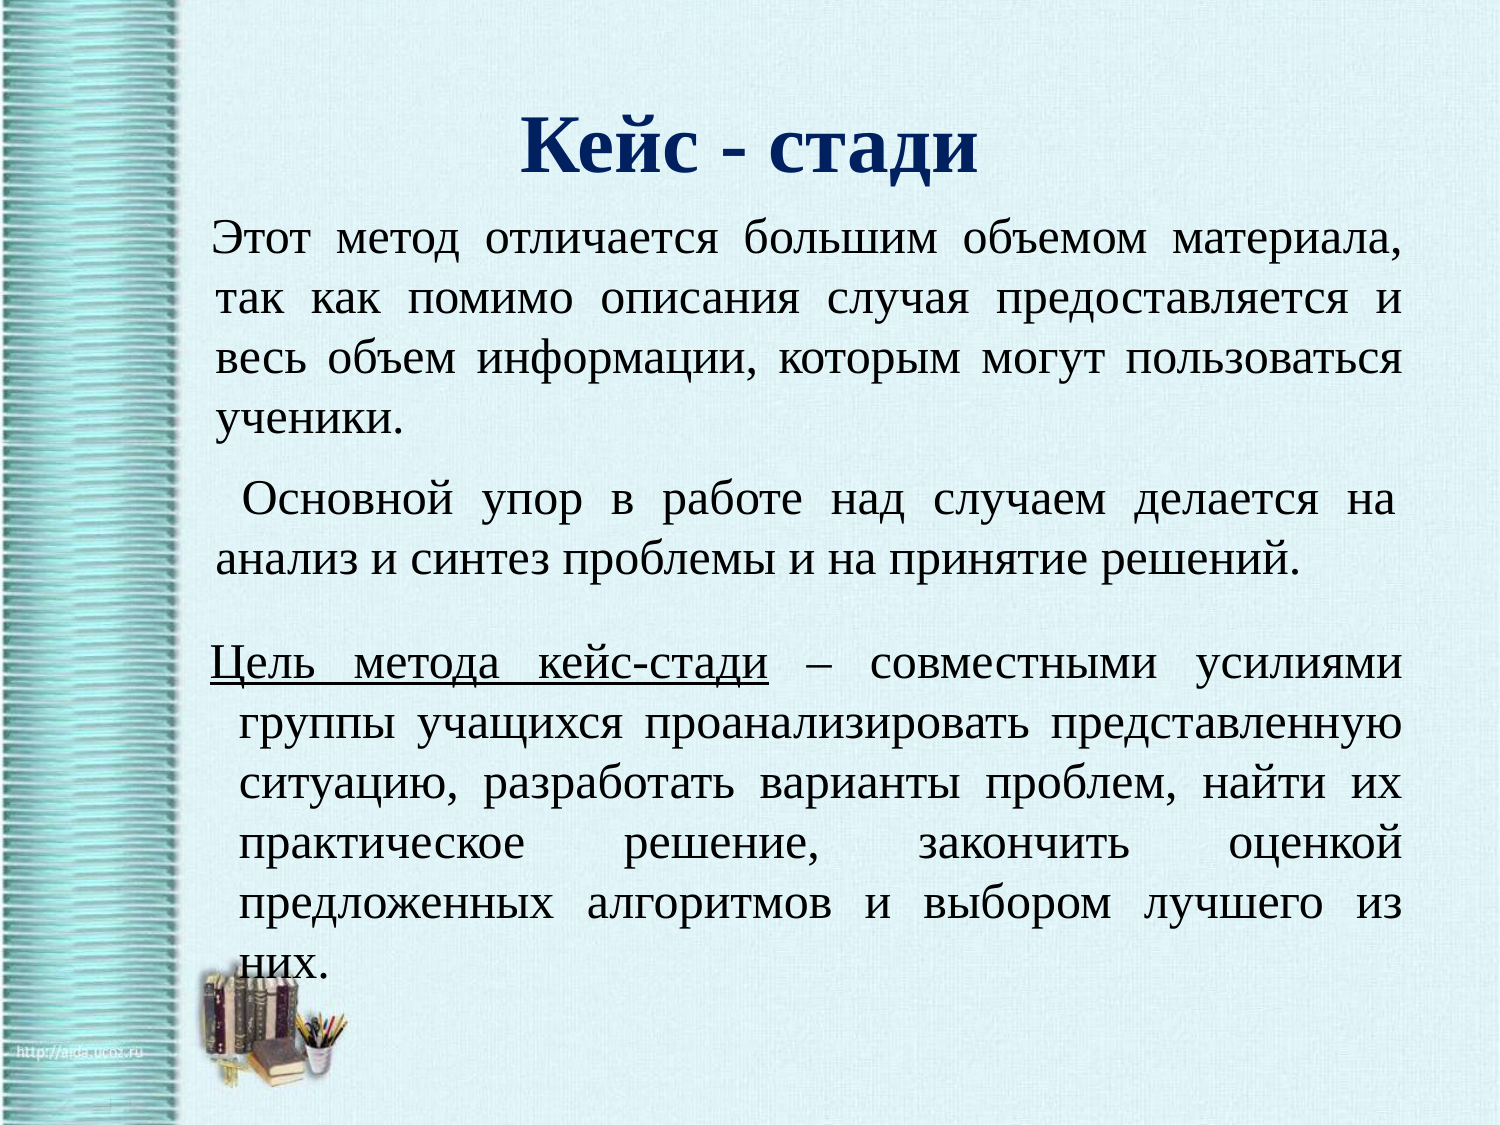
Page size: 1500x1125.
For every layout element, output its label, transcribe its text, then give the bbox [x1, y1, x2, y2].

picture [0, 0, 1500, 1125]
title Кейс - стади [75, 45, 1425, 233]
text_box Основной упор в работе над случаем делается на анализ и синтез проблемы и на принятие решений. [171, 456, 1412, 592]
text_box Этот метод отличается большим объемом материала, так как помимо описания случая предоставляется и весь объем информации, которым могут пользоваться ученики. [171, 195, 1418, 451]
text_box Цель метода кейс-стади – совместными усилиями группы учащихся проанализировать представленную ситуацию, разработать варианты проблем, найти их практическое решение, закончить оценкой предложенных алгоритмов и выбором лучшего из них. [194, 621, 1418, 997]
